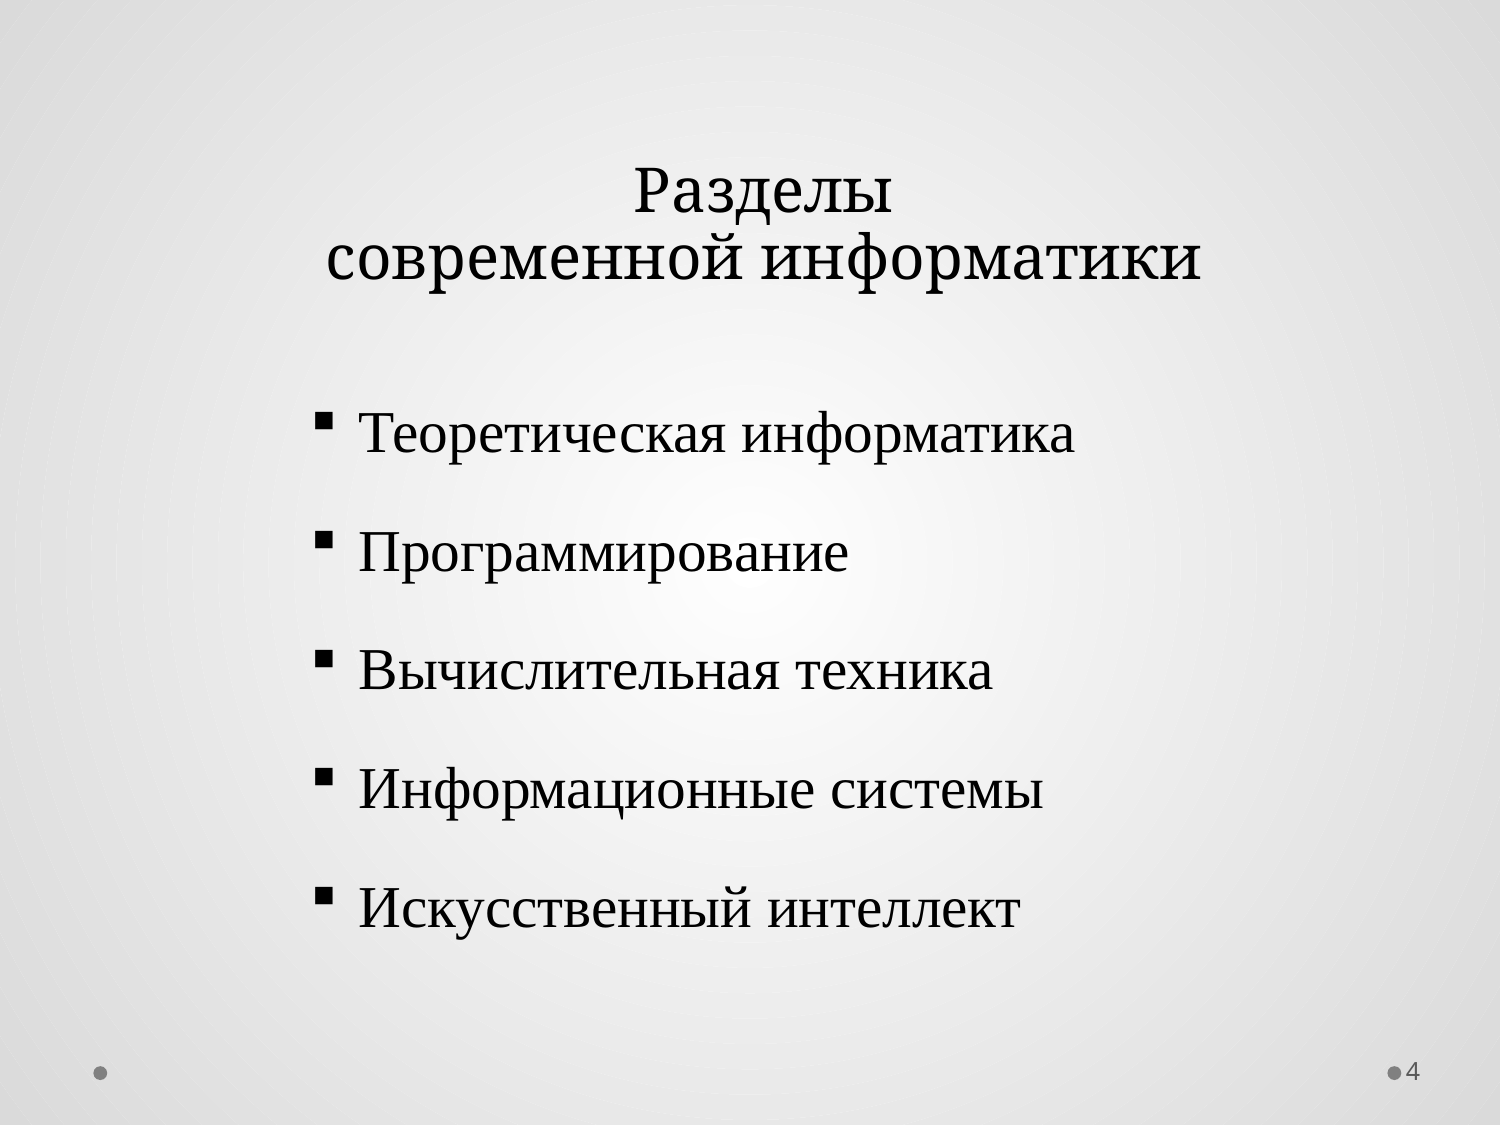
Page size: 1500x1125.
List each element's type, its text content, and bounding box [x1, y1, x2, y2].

slide_number 4 [1401, 1042, 1494, 1103]
list Теоретическая информатика Программирование Вычислительная техника Информационные системы Искусственный интеллект [218, 349, 1219, 950]
title Разделы современной информатики [41, 149, 1471, 299]
